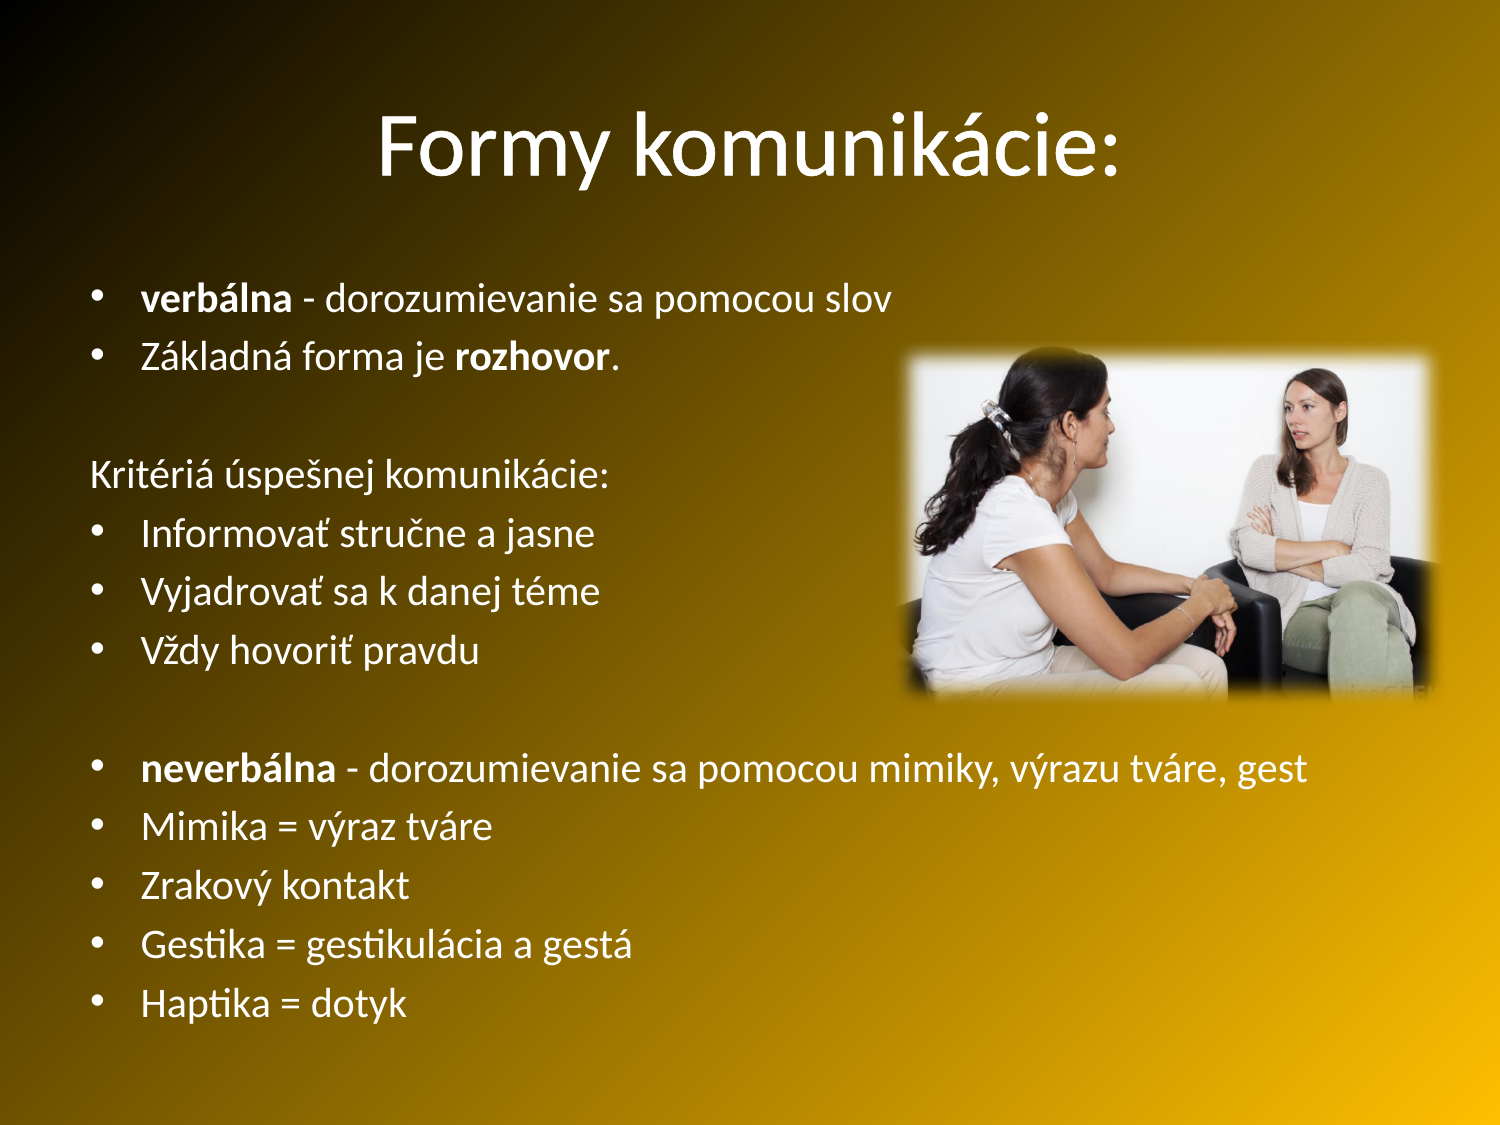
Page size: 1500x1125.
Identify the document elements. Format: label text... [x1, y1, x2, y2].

title Formy komunikácie: [75, 45, 1425, 233]
picture [891, 337, 1448, 708]
list verbálna - dorozumievanie sa pomocou slov Základná forma je rozhovor. Kritériá úspešnej komunikácie: Informovať stručne a jasne Vyjadrovať sa k danej téme Vždy hovoriť pravdu neverbálna - dorozumievanie sa pomocou mimiky, výrazu tváre, gest Mimika = výraz tváre Zrakový kontakt Gestika = gestikulácia a gestá Haptika = dotyk [75, 262, 1425, 1035]
